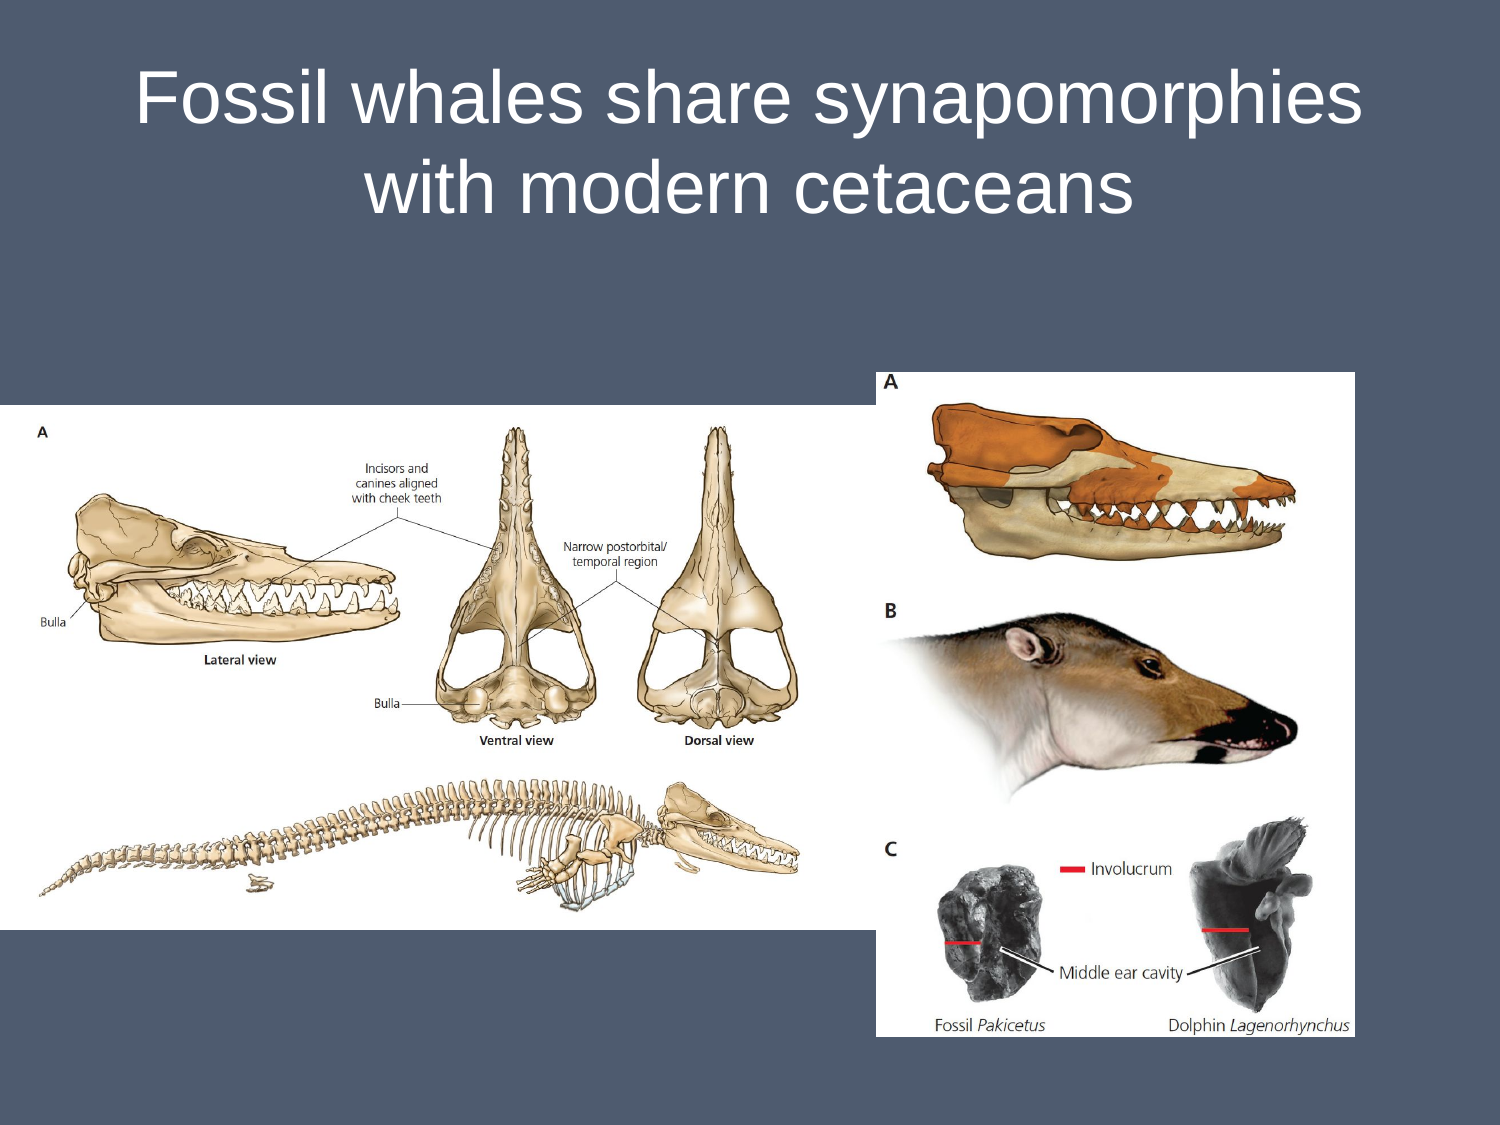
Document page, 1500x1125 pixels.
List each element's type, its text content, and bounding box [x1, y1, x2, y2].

picture [0, 372, 1355, 1038]
title Fossil whales share synapomorphies with modern cetaceans [75, 45, 1425, 233]
